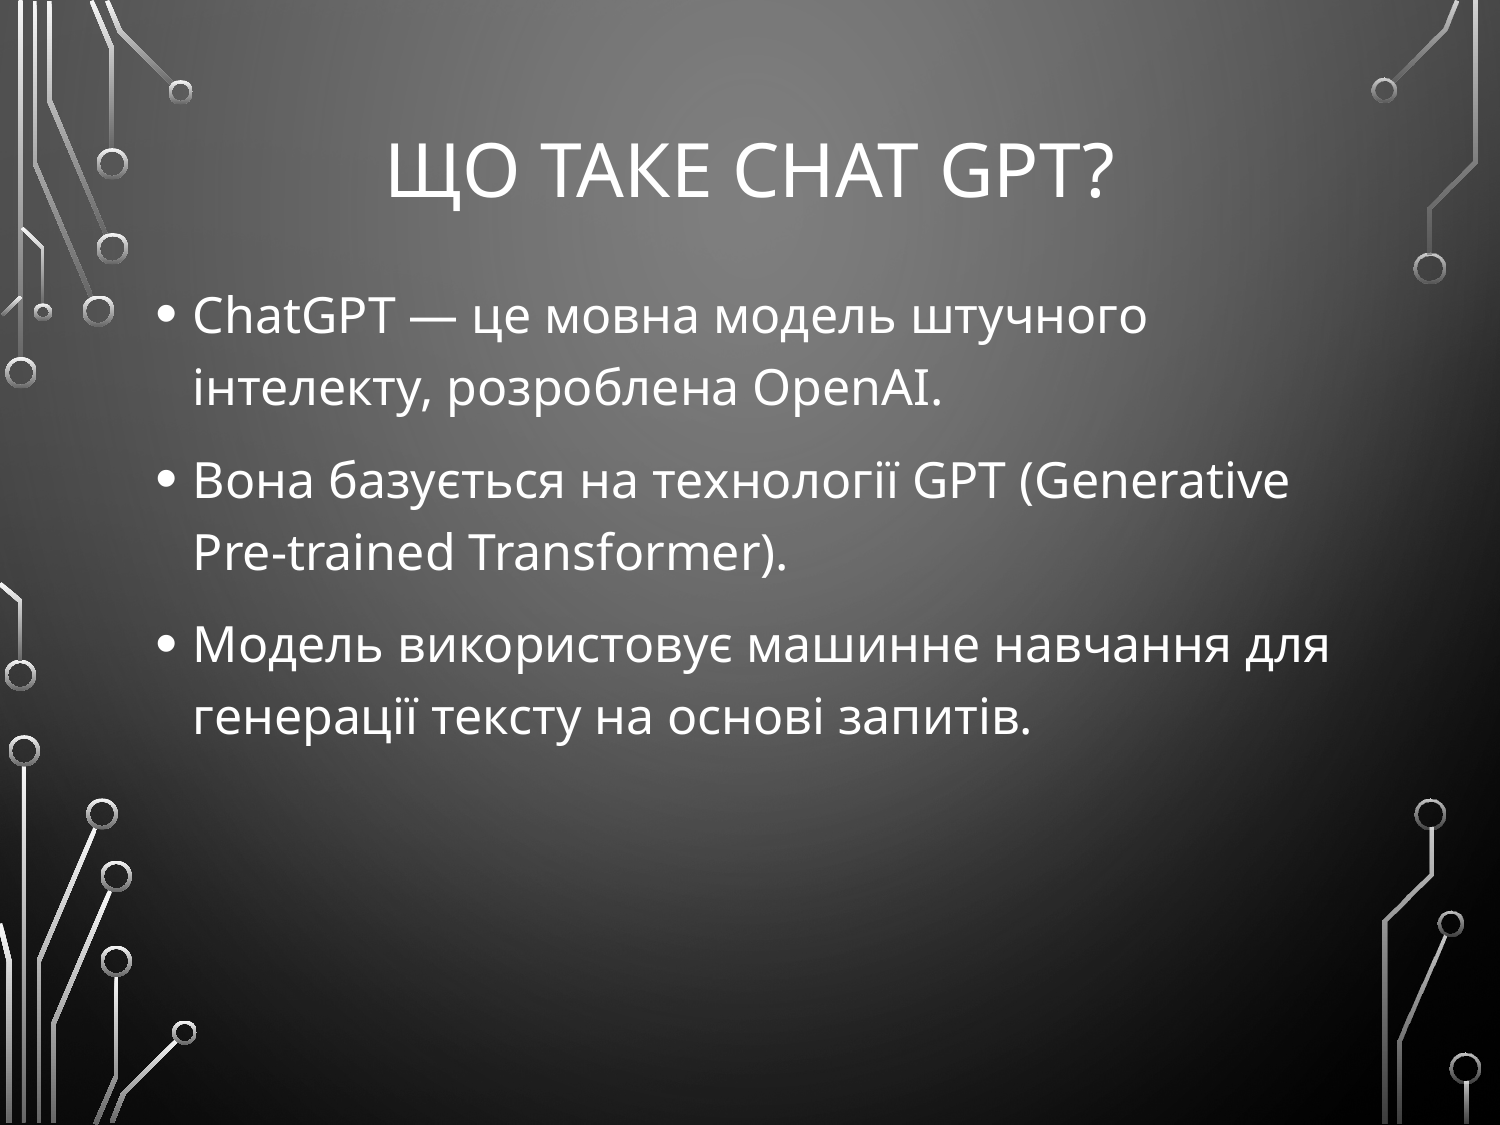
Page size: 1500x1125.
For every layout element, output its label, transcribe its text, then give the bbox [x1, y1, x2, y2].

list ChatGPT — це мовна модель штучного інтелекту, розроблена OpenAI. Вона базується на технології GPT (Generative Pre-trained Transformer). Модель використовує машинне навчання для генерації тексту на основі запитів. [140, 263, 1411, 778]
title Що таке Chat GPT? [140, 52, 1360, 263]
